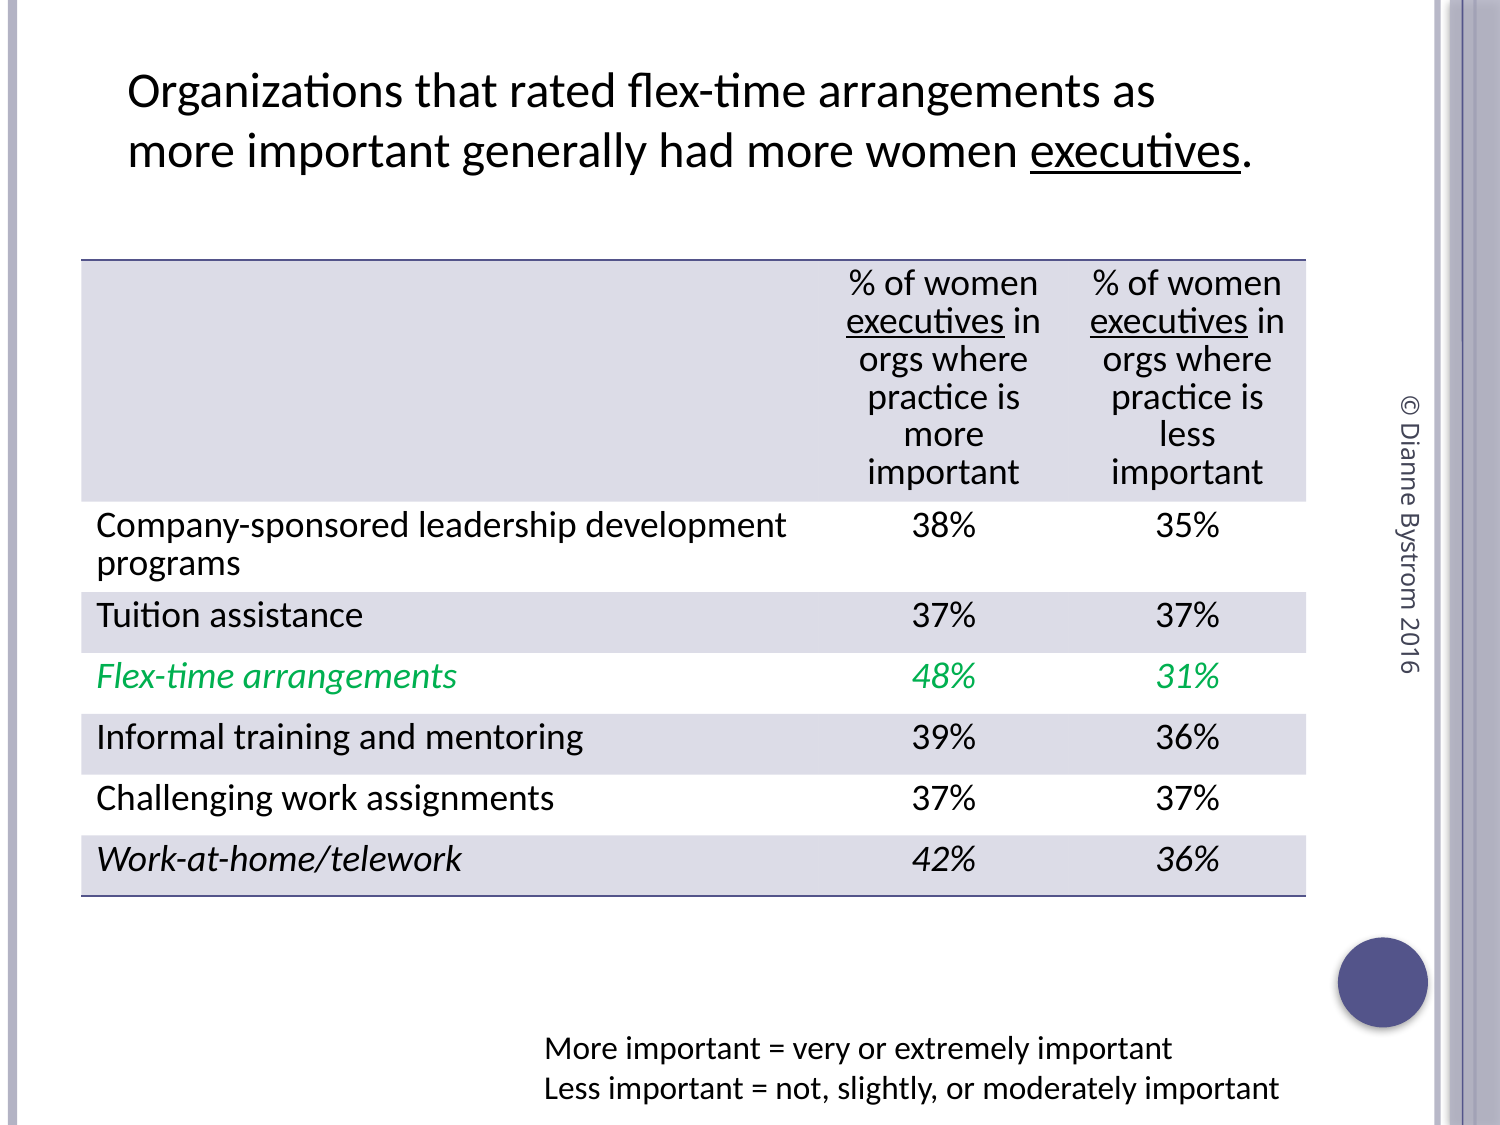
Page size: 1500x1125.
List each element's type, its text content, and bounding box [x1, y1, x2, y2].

footer © Dianne Bystrom 2016 [1379, 380, 1440, 906]
table_cell 48% [819, 653, 1069, 714]
table_cell Informal training and mentoring [81, 714, 819, 775]
table_header % of women executives in orgs where practice is more important [819, 261, 1069, 502]
table_cell Tuition assistance [81, 592, 819, 653]
table_cell 36% [1069, 714, 1306, 775]
table_cell 37% [819, 775, 1069, 835]
table_cell Challenging work assignments [81, 775, 819, 835]
table_cell 37% [819, 592, 1069, 653]
text_box Organizations that rated flex-time arrangements as more important generally had more women executives. [112, 49, 1275, 185]
table_header % of women executives in orgs where practice is less important [1069, 261, 1306, 502]
table_cell 39% [819, 714, 1069, 775]
table_cell 31% [1069, 653, 1306, 714]
table_cell Flex-time arrangements [81, 653, 819, 714]
table_cell 36% [1069, 835, 1306, 895]
table_cell 38% [819, 502, 1069, 592]
table_cell 37% [1069, 775, 1306, 835]
table_header [81, 261, 819, 502]
text_box More important = very or extremely important Less important = not, slightly, or moderately important [529, 1018, 1297, 1114]
table_cell Work-at-home/telework [81, 835, 819, 895]
table_cell Company-sponsored leadership development programs [81, 502, 819, 592]
table_cell 42% [819, 835, 1069, 895]
table_cell 37% [1069, 592, 1306, 653]
table_cell 35% [1069, 502, 1306, 592]
